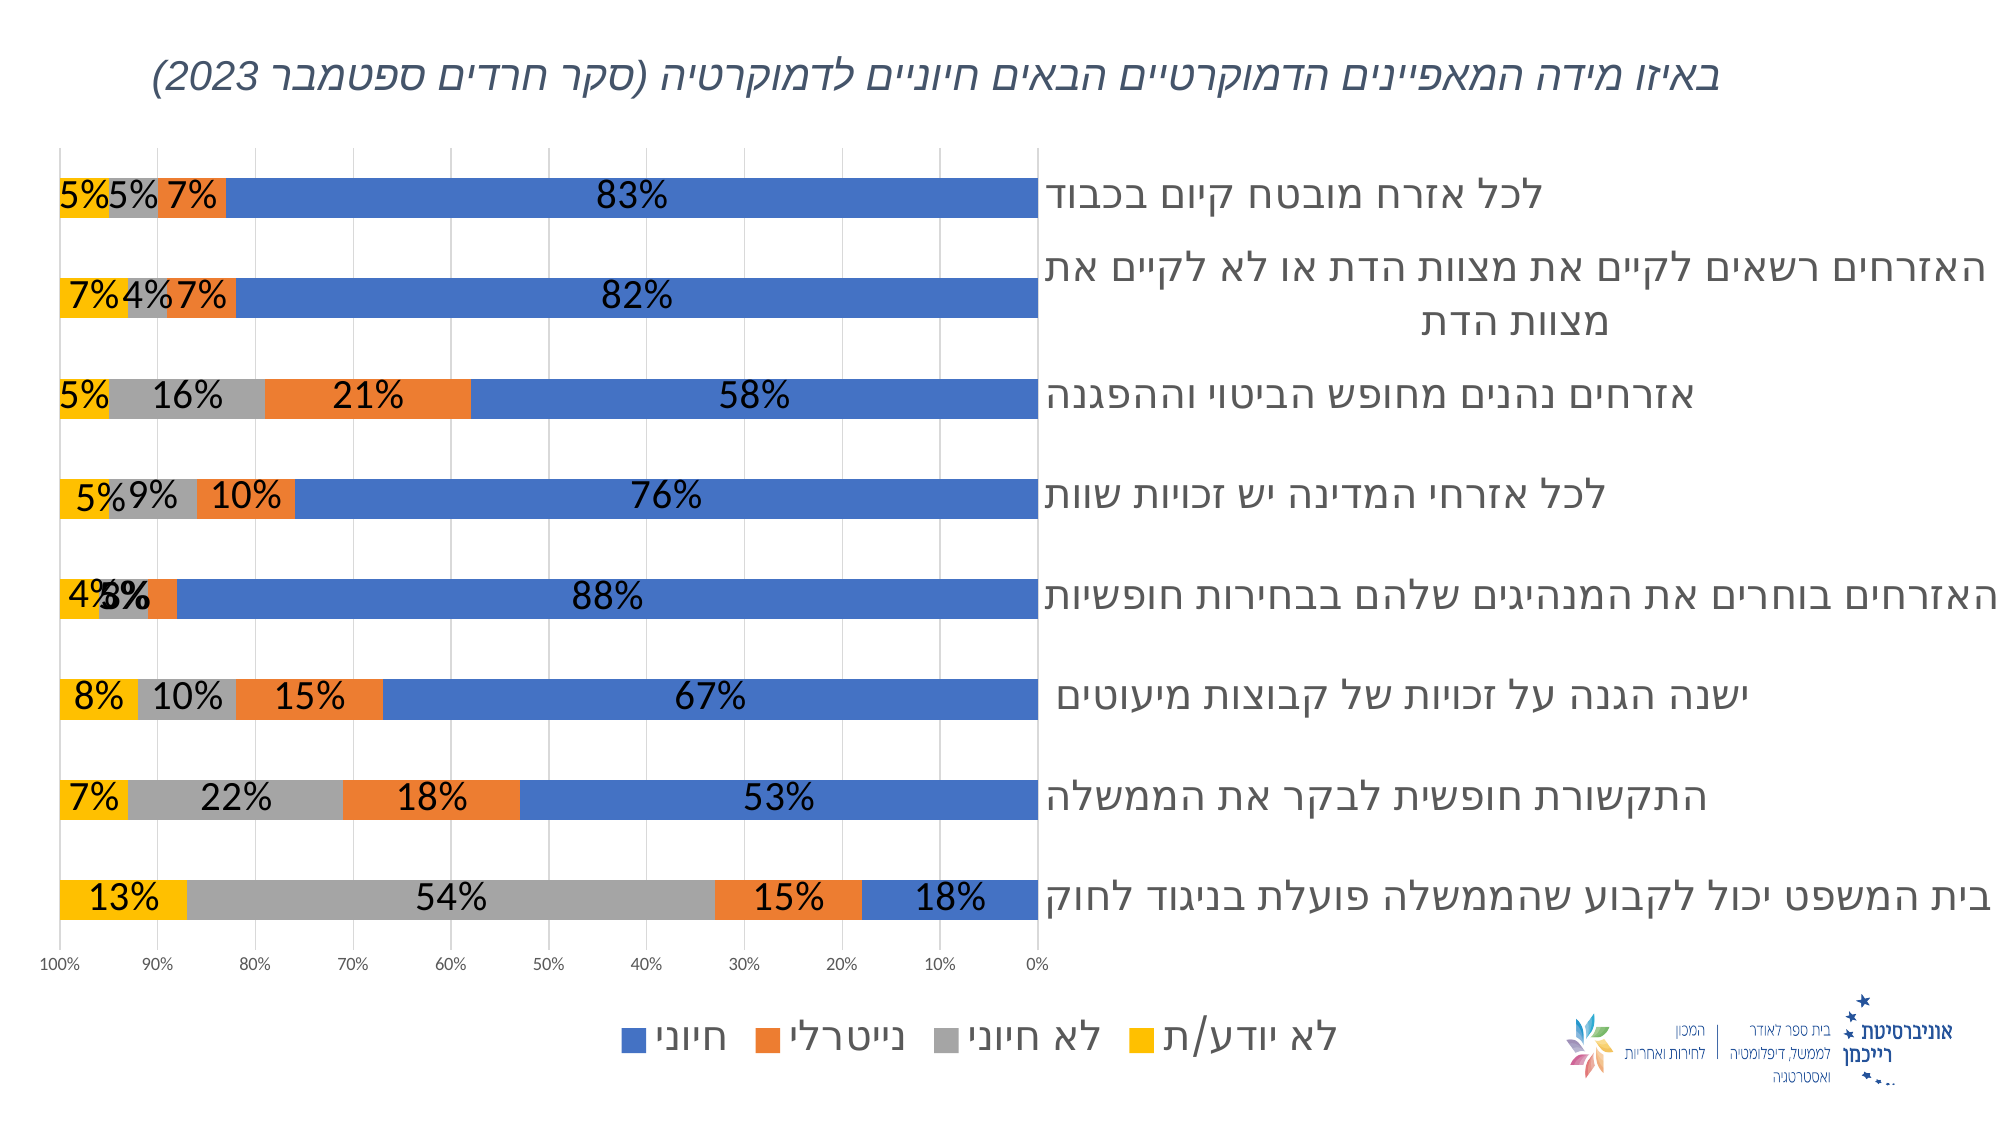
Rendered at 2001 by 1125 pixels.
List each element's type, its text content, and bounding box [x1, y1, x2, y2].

text_box באיזו מידה המאפיינים הדמוקרטיים הבאים חיוניים לדמוקרטיה (סקר חרדים ספטמבר 2023) [99, 48, 1723, 128]
chart [0, 128, 2000, 1077]
